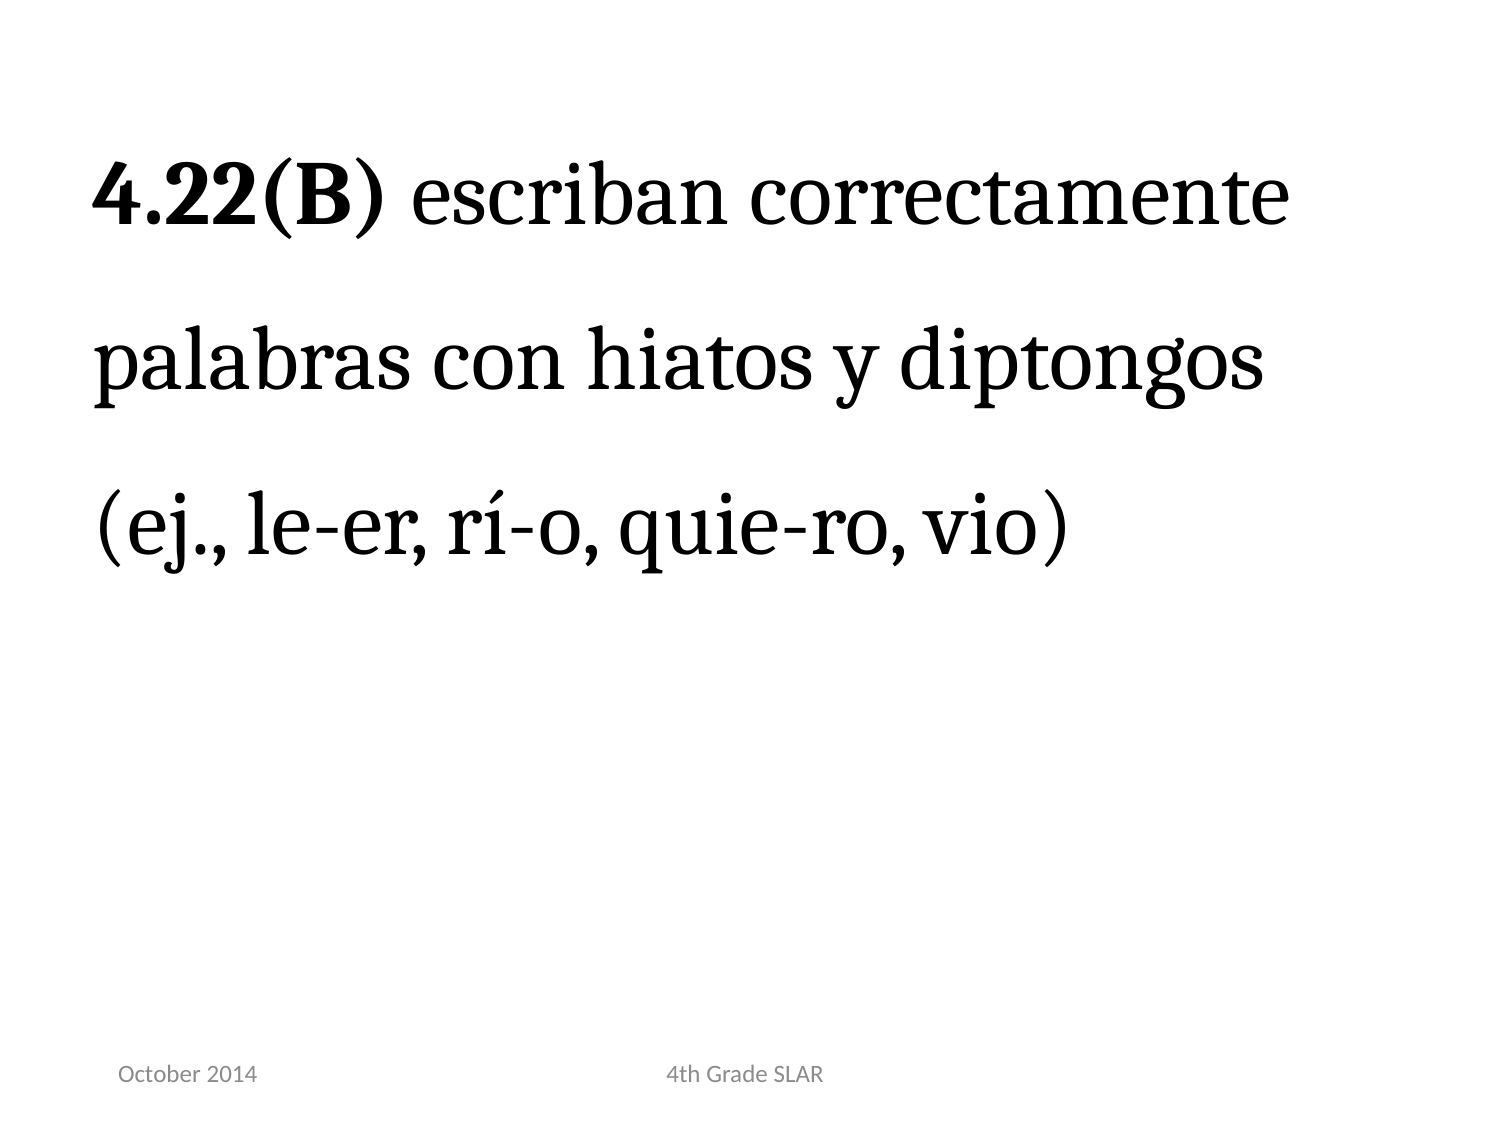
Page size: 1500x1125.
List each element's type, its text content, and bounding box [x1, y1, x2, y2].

subtitle 4.22(B) escriban correctamente palabras con hiatos y diptongos (ej., le-er, rí-o, quie-ro, vio) [78, 70, 1429, 1014]
footer 4th Grade SLAR [492, 1042, 999, 1103]
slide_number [103, 1042, 441, 1103]
